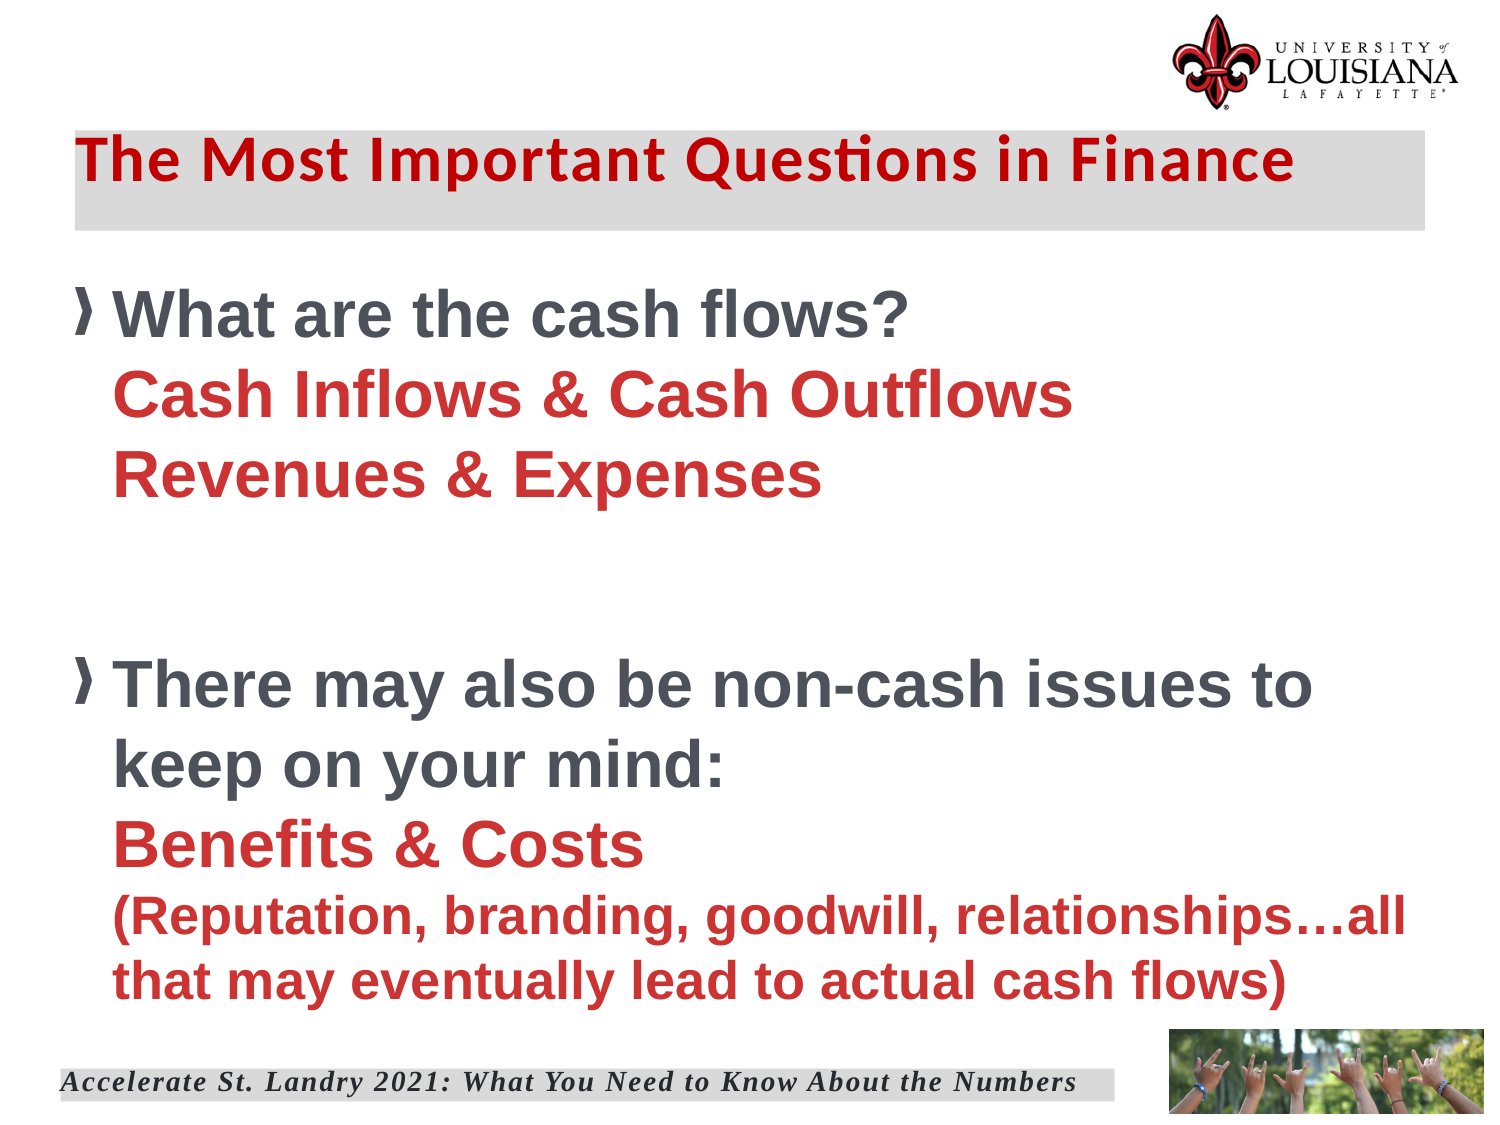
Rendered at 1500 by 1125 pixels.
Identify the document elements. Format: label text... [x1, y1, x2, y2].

picture [75, 657, 92, 704]
text_box The Most Important Questions in Finance [74, 130, 1425, 231]
list What are the cash flows? Cash Inflows & Cash Outflows Revenues & Expenses There may also be non-cash issues to keep on your mind: Benefits & Costs (Reputation, branding, goodwill, relationships…all that may eventually lead to actual cash flows) [75, 270, 1425, 982]
picture [1159, 3, 1484, 117]
picture [75, 287, 92, 335]
picture [1169, 1029, 1484, 1114]
text_box Accelerate St. Landry 2021: What You Need to Know About the Numbers [60, 1068, 1115, 1102]
